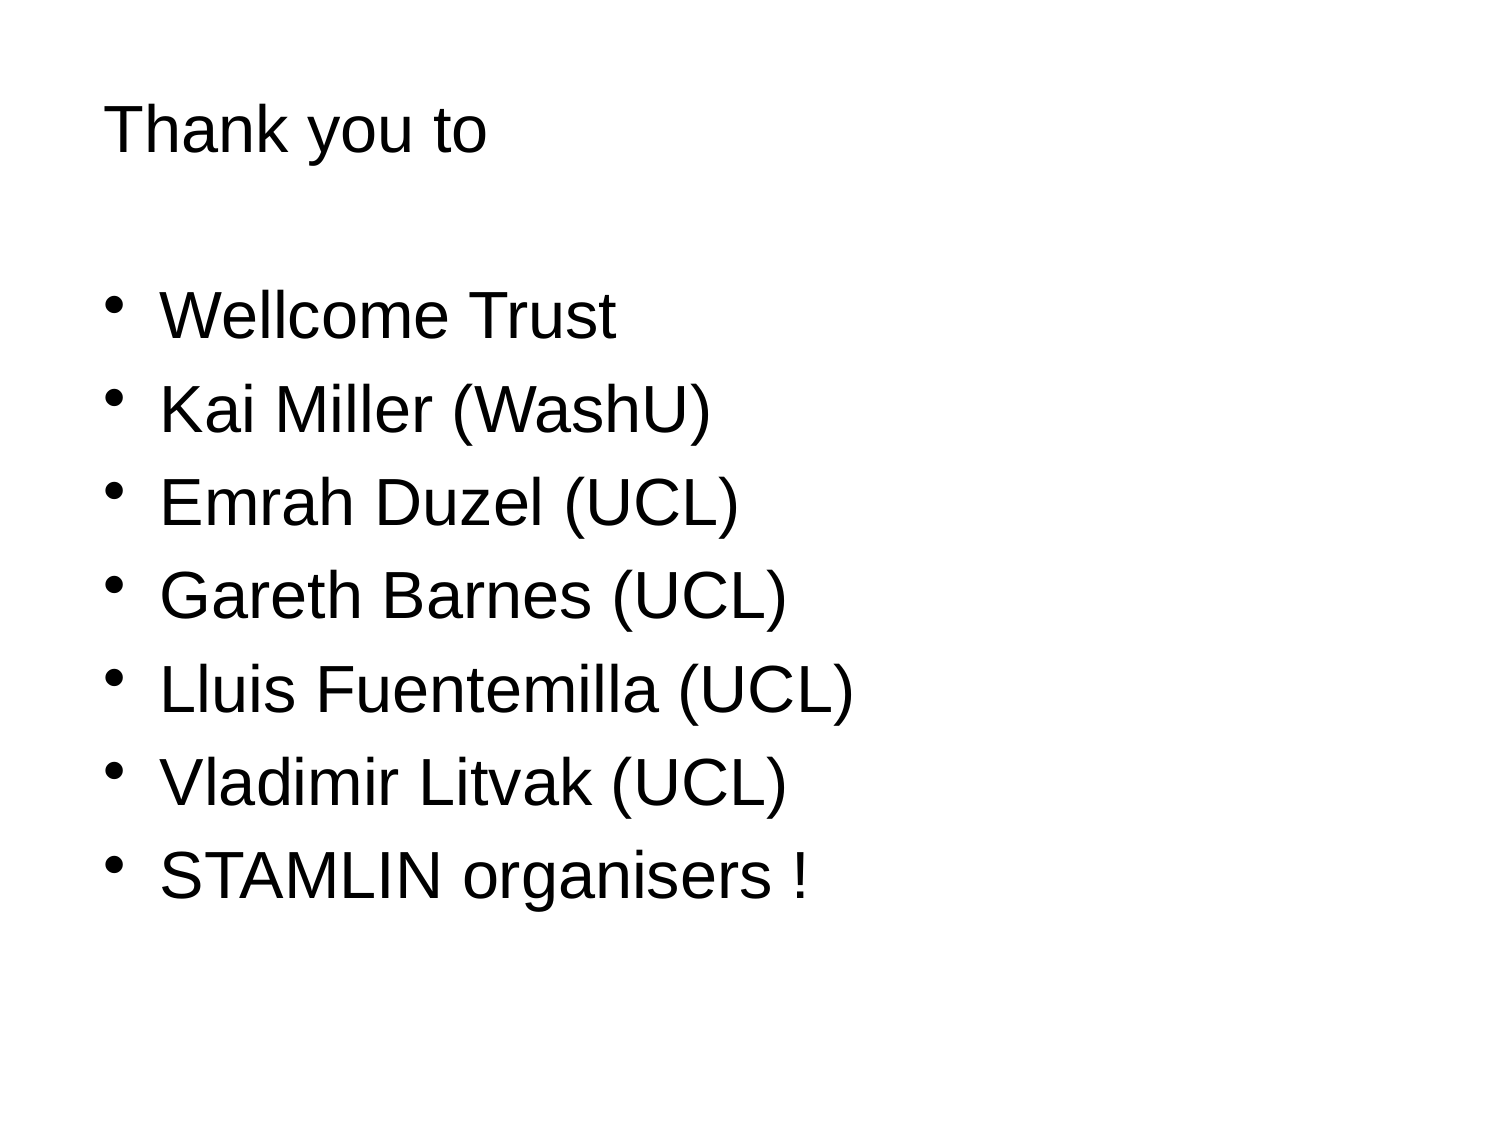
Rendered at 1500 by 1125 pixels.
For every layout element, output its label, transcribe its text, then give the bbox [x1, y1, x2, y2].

list Thank you to Wellcome Trust Kai Miller (WashU) Emrah Duzel (UCL) Gareth Barnes (UCL) Lluis Fuentemilla (UCL) Vladimir Litvak (UCL) STAMLIN organisers ! [88, 77, 1439, 821]
